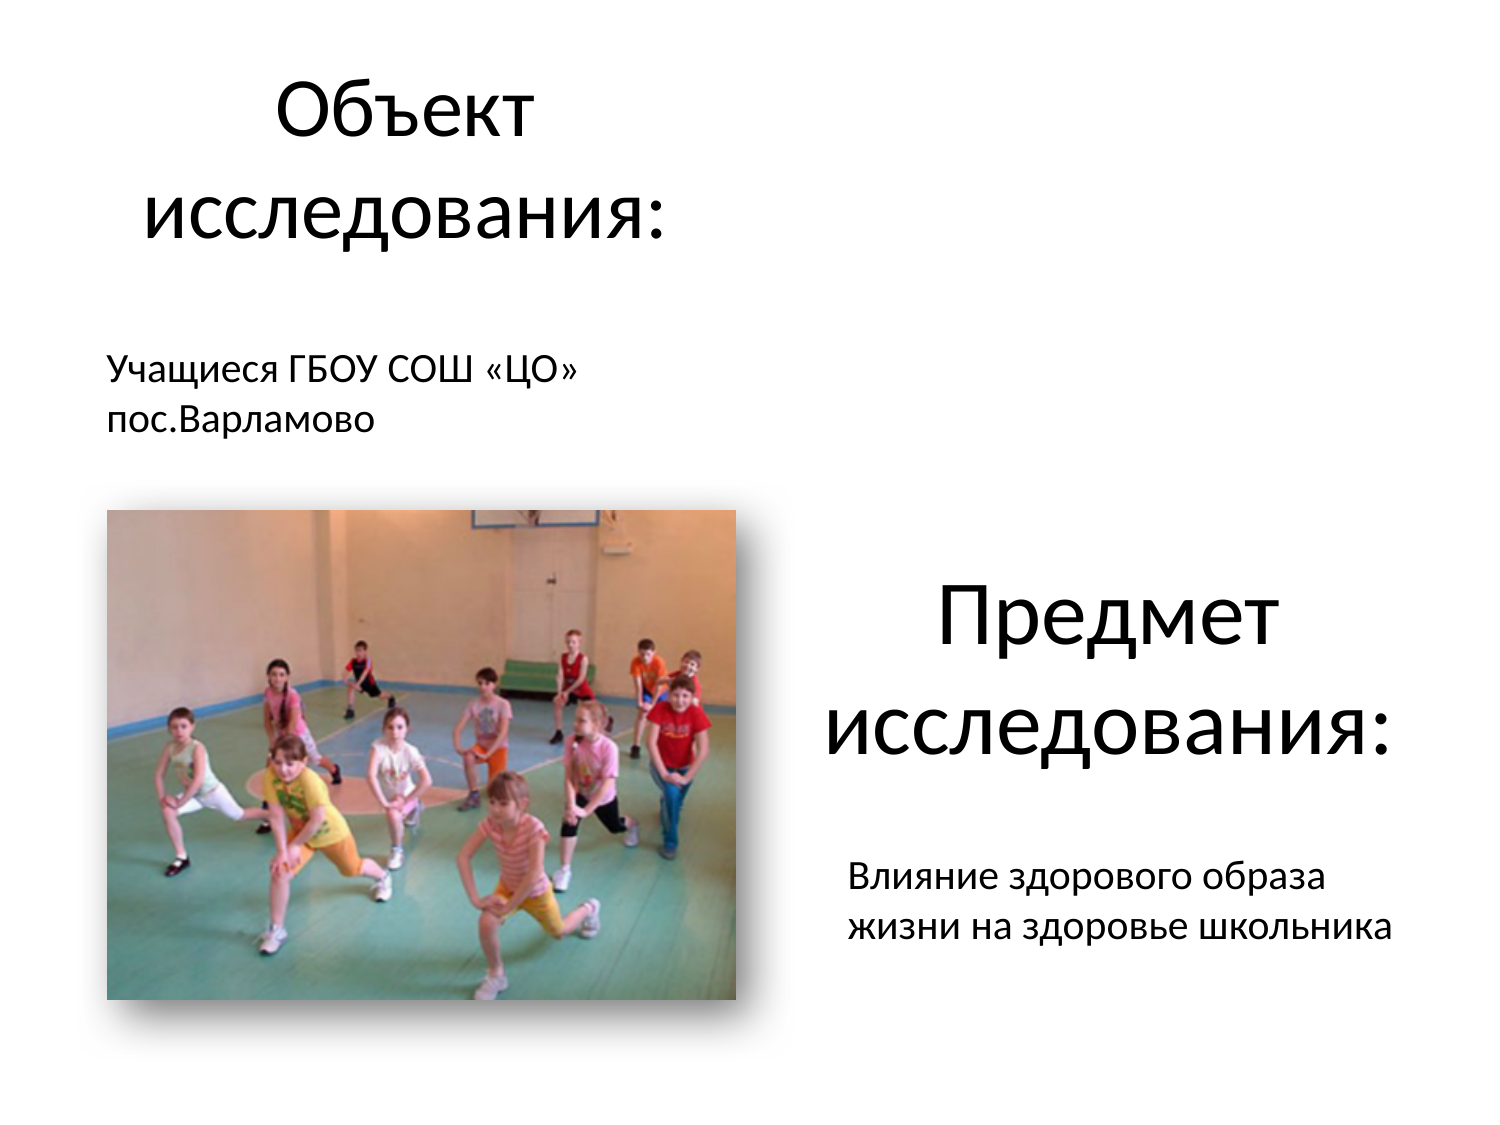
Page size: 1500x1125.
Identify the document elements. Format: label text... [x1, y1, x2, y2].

list Учащиеся ГБОУ СОШ «ЦО» пос.Варламово [91, 332, 719, 475]
picture [106, 510, 736, 1000]
text_box Влияние здорового образа жизни на здоровье школьника [832, 840, 1411, 1077]
title Объект исследования: [75, 45, 736, 263]
text_box Предмет исследования: [771, 515, 1483, 811]
